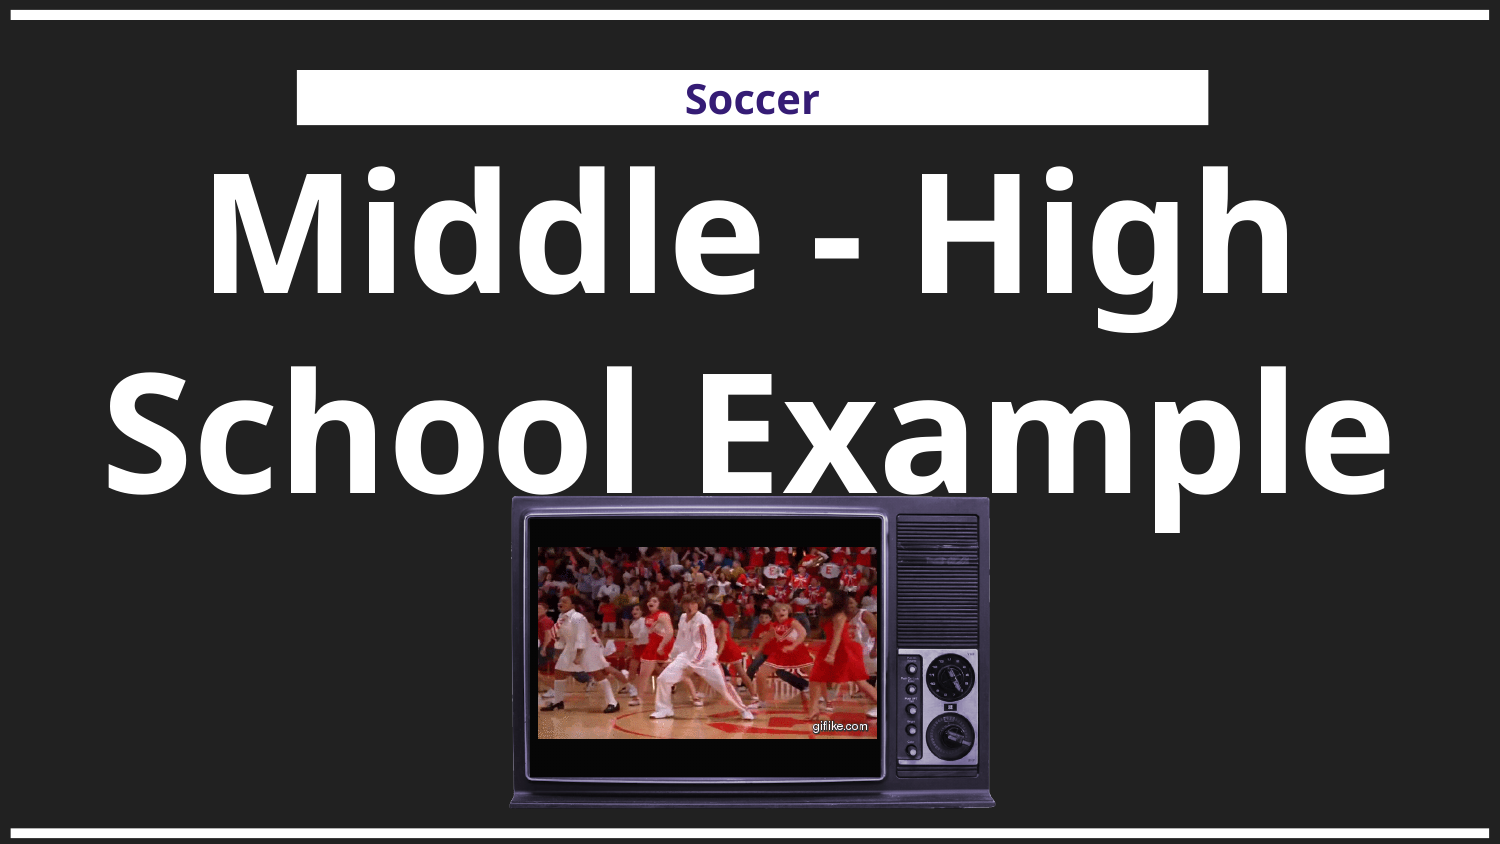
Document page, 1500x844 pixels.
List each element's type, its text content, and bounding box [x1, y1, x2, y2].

picture [499, 485, 1001, 820]
text_box Middle - High School Example [10, 111, 1490, 200]
text_box [10, 9, 1490, 20]
text_box Soccer [296, 70, 1209, 111]
text_box [10, 828, 1490, 839]
